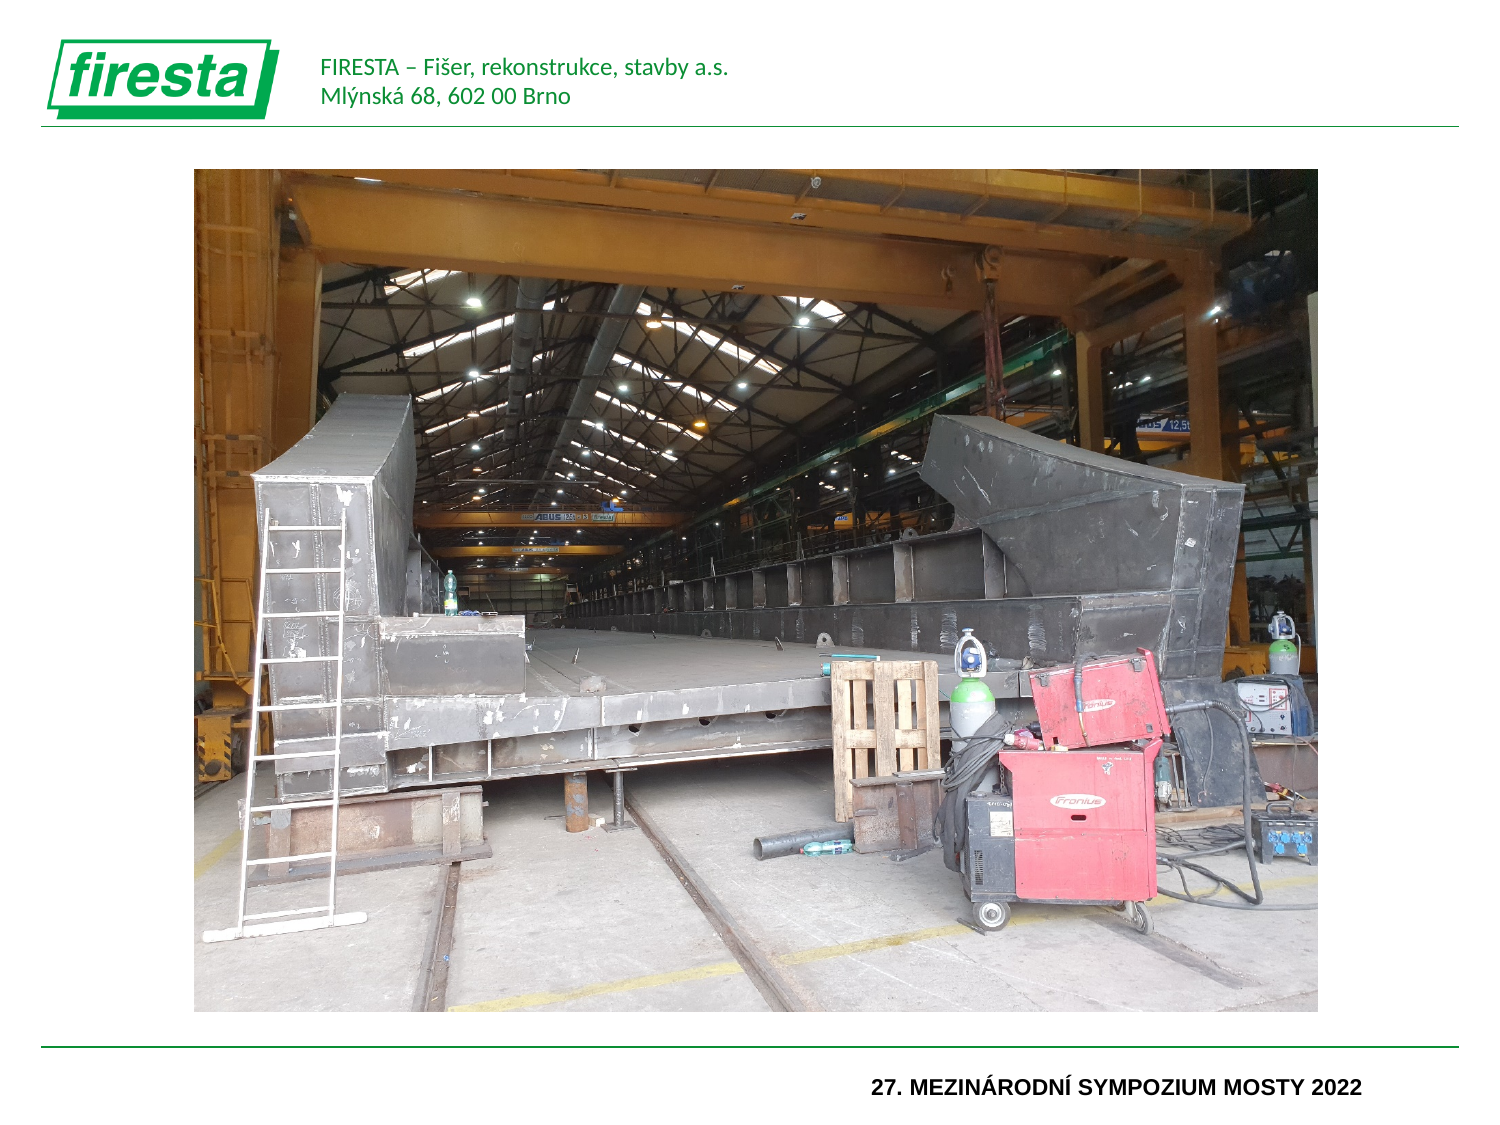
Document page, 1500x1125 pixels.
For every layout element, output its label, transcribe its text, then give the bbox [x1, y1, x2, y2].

picture [194, 169, 1318, 1012]
text_box FIRESTA – Fišer, rekonstrukce, stavby a.s. Mlýnská 68, 602 00 Brno [312, 42, 788, 118]
slide_number 27. MEZINÁRODNÍ SYMPOZIUM MOSTY 2022 [856, 1064, 1466, 1100]
picture [40, 32, 290, 119]
